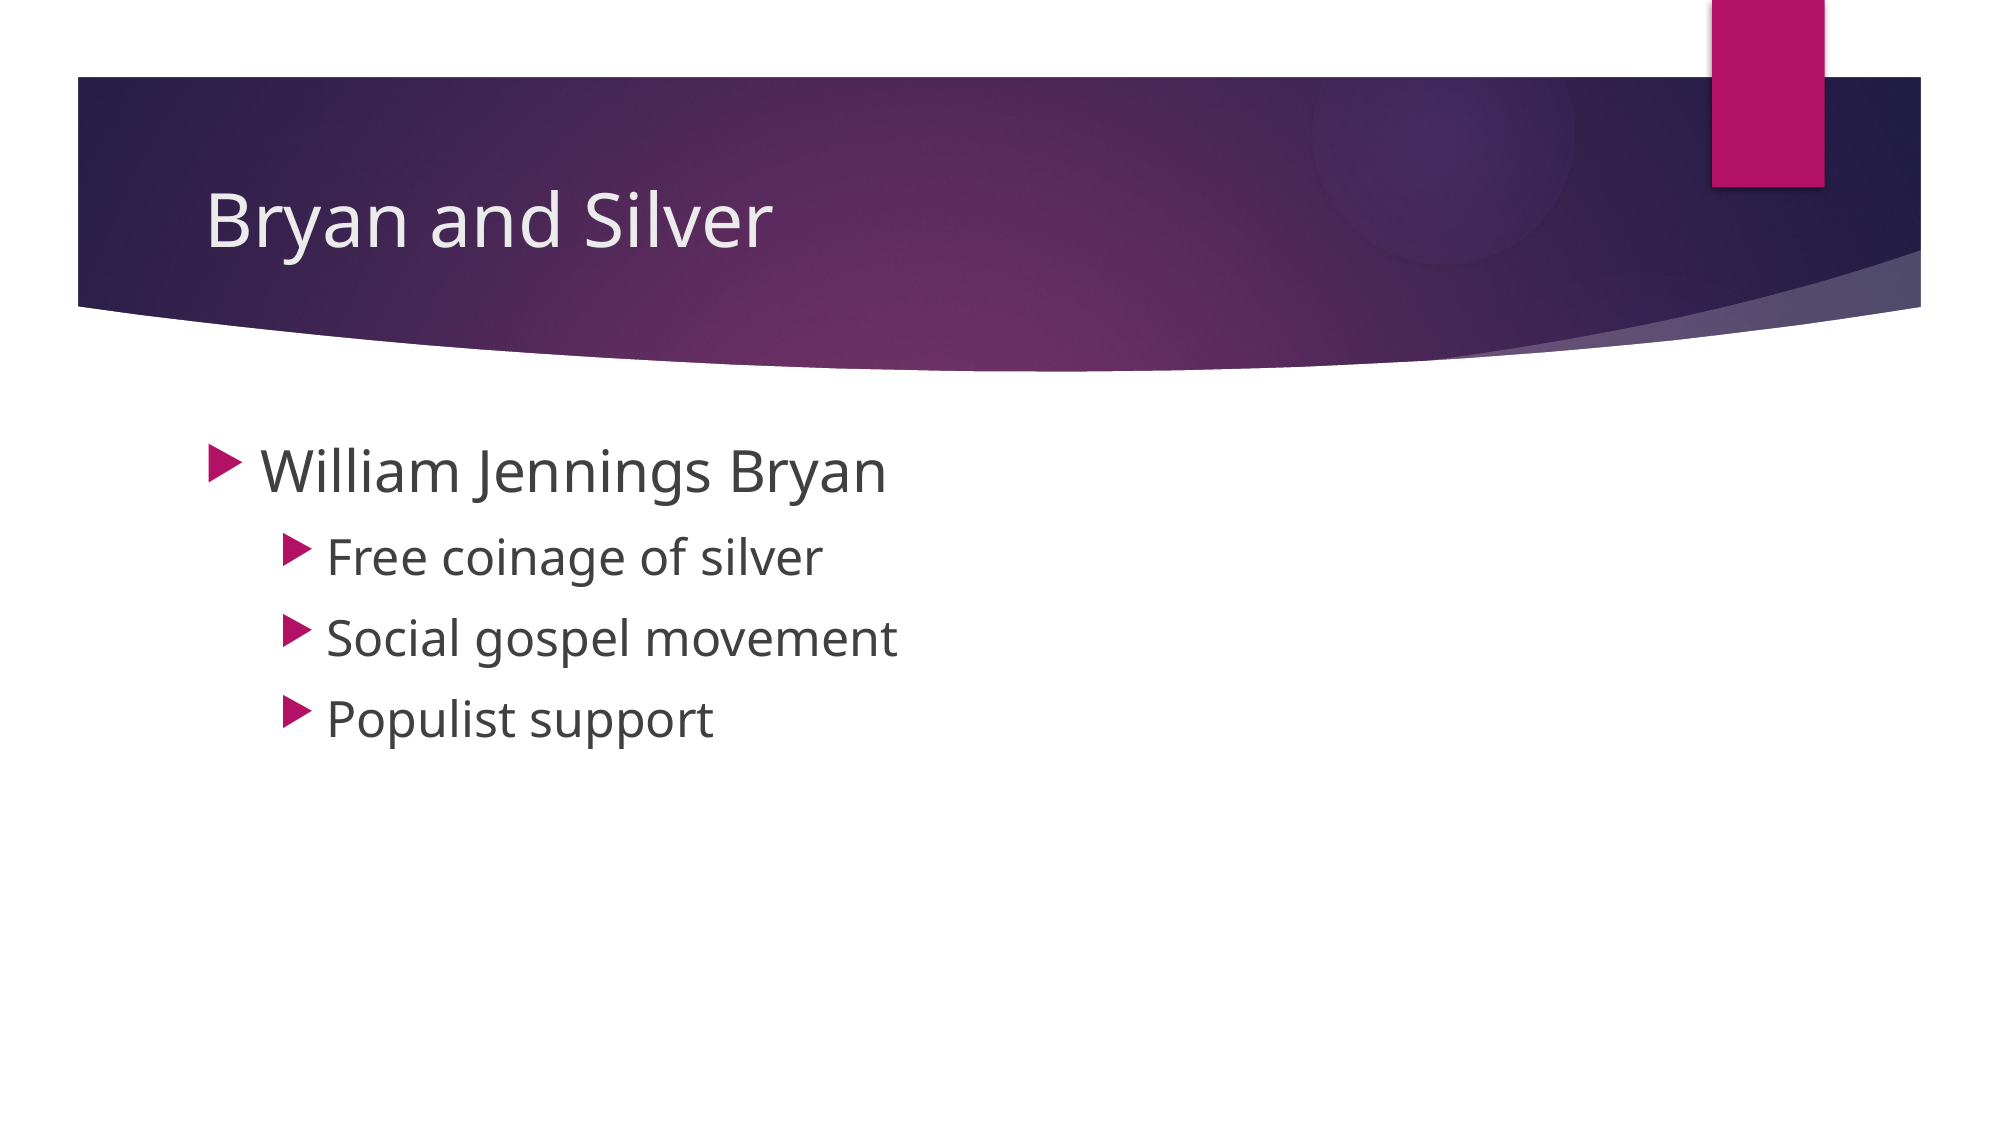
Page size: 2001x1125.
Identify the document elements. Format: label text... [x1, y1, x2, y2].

title Bryan and Silver [189, 159, 1627, 276]
list William Jennings Bryan Free coinage of silver Social gospel movement Populist support [189, 427, 1638, 988]
